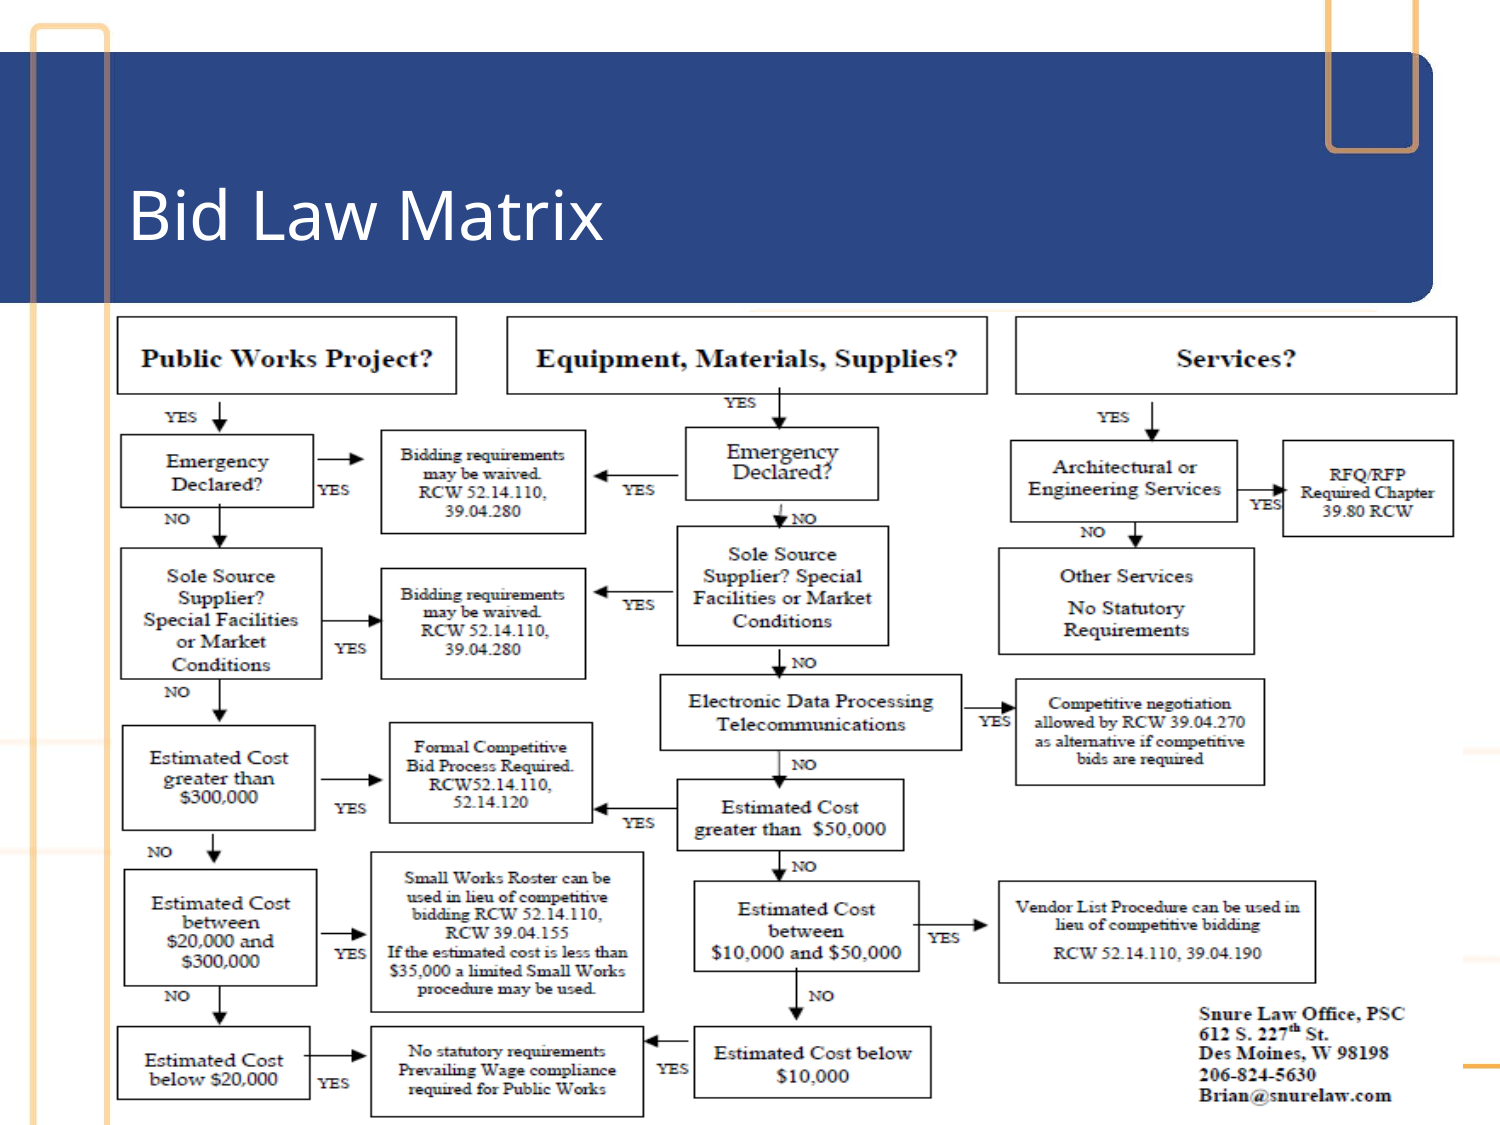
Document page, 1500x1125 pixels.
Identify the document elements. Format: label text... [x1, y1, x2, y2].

picture [0, 0, 1500, 1125]
title Bid Law Matrix [112, 137, 1451, 263]
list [112, 312, 1463, 1125]
